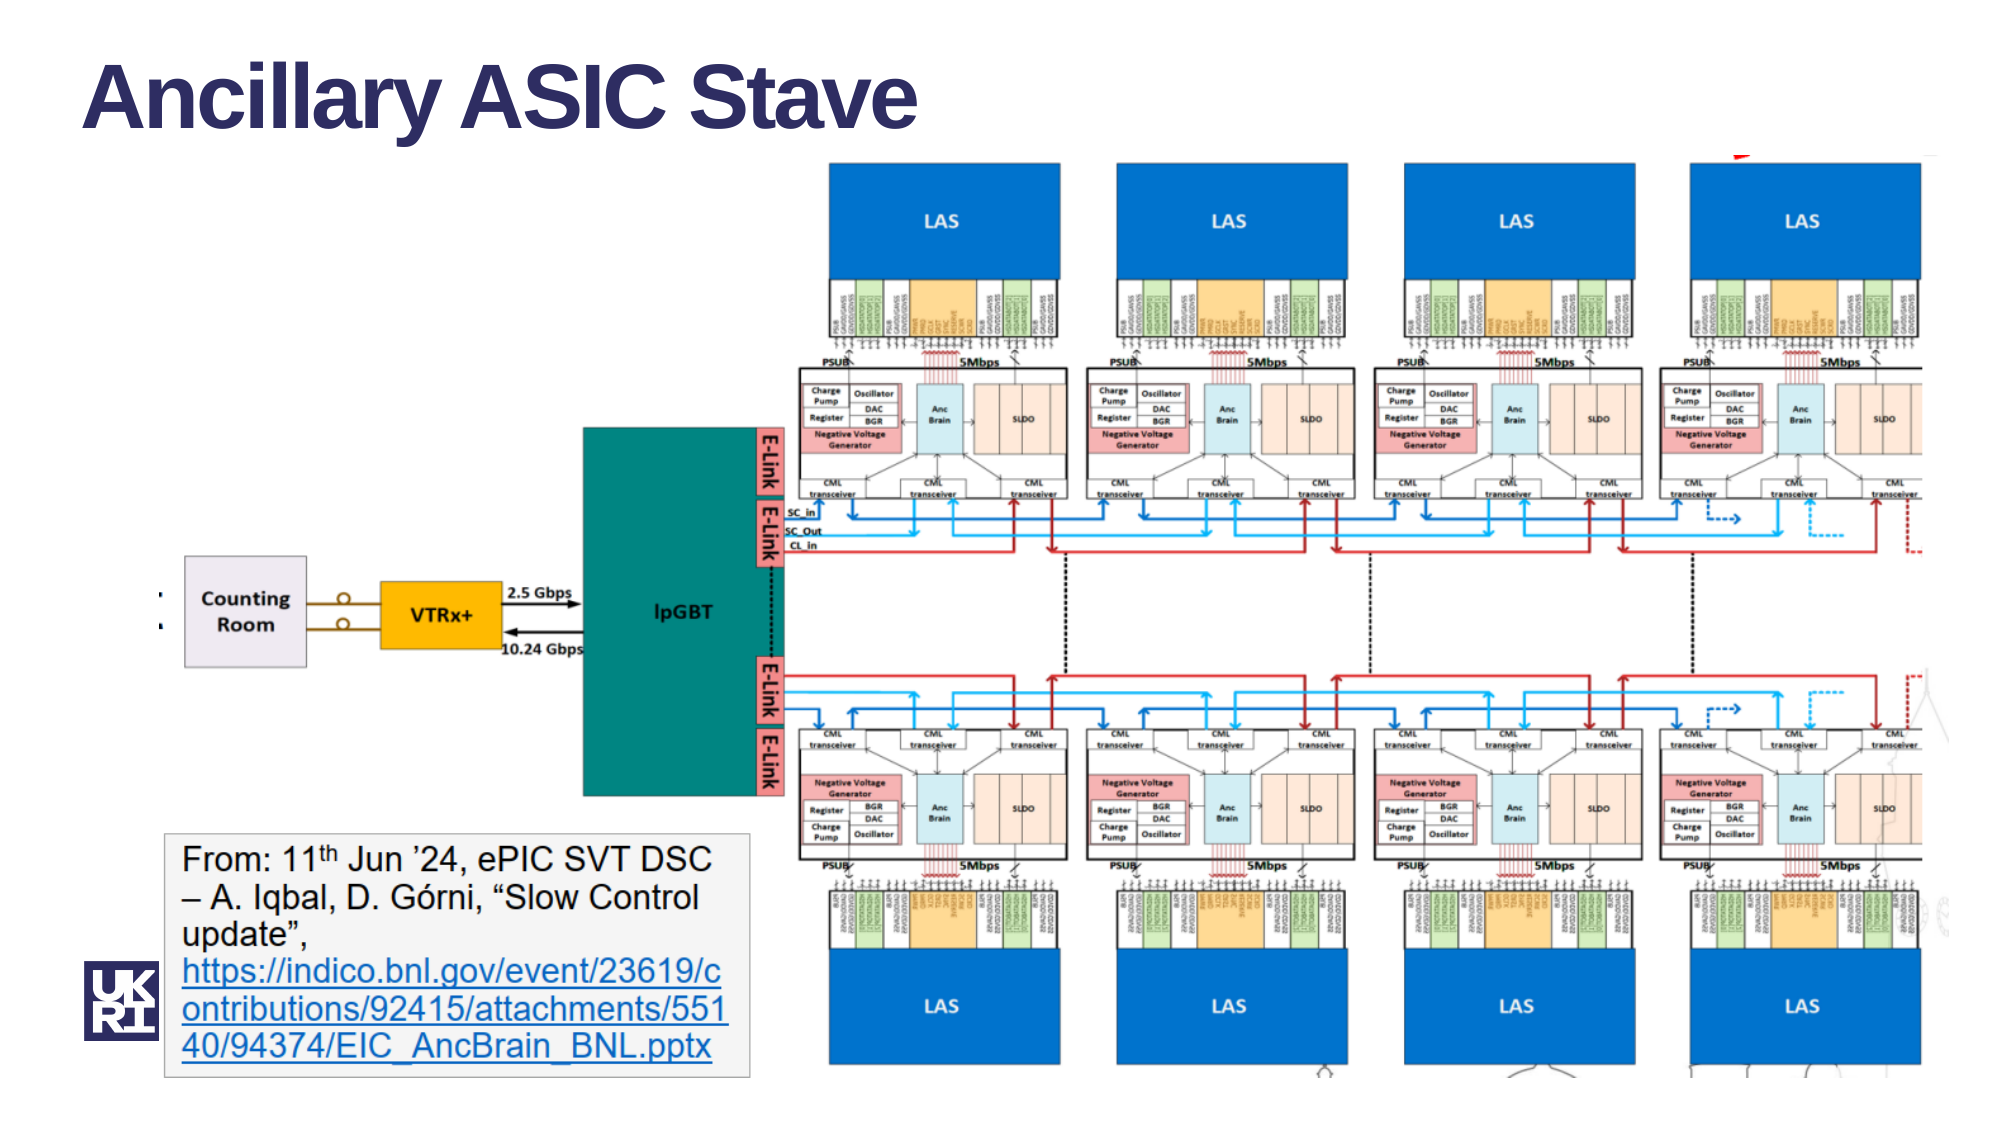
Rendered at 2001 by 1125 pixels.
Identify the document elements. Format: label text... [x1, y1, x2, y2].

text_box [124, 155, 1949, 1078]
picture [84, 951, 124, 1041]
text_box Ancillary ASIC Stave [66, 29, 1983, 155]
